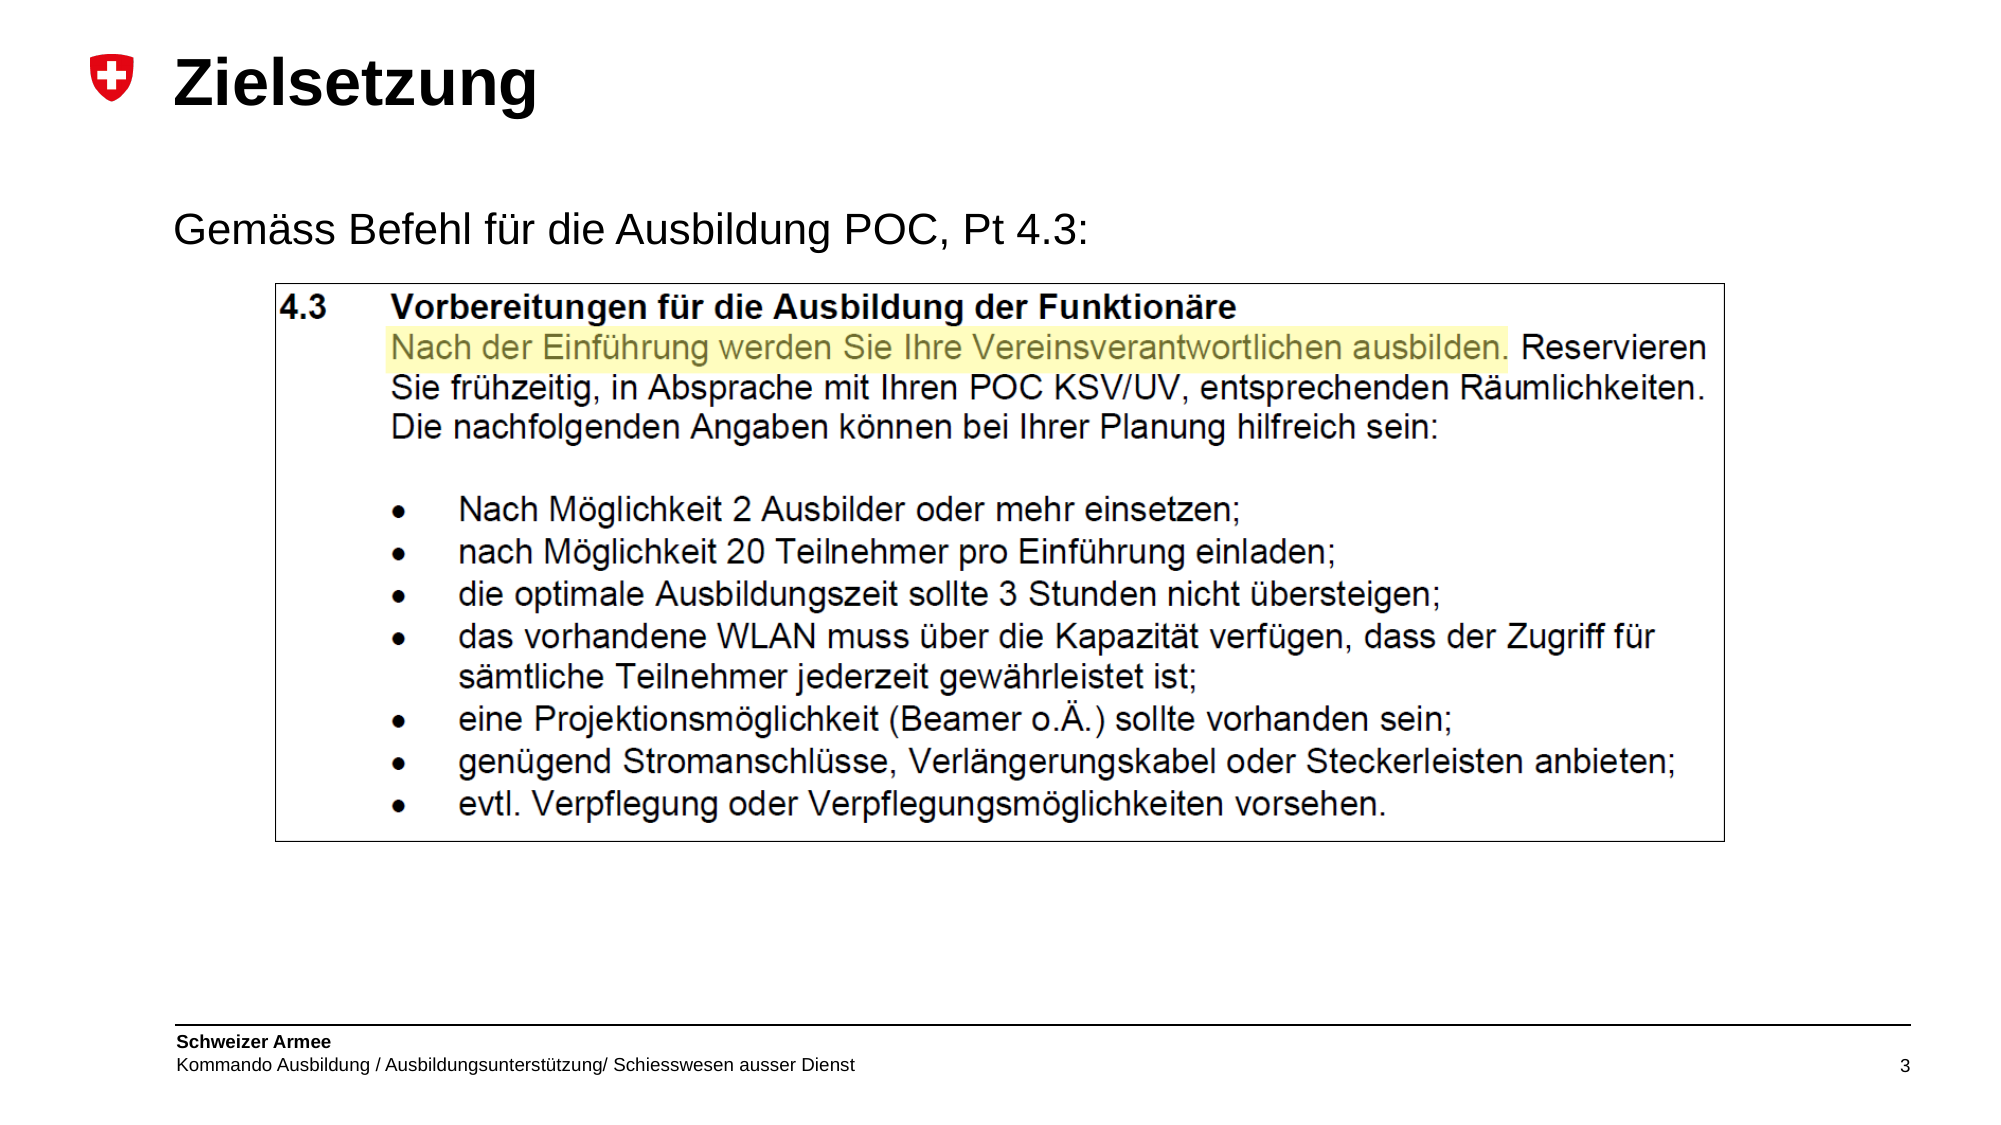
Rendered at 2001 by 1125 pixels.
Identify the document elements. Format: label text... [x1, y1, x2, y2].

picture [275, 282, 1725, 843]
title Zielsetzung [172, 38, 1910, 184]
picture [90, 54, 138, 114]
list Gemäss Befehl für die Ausbildung POC, Pt 4.3: [173, 200, 1910, 1004]
